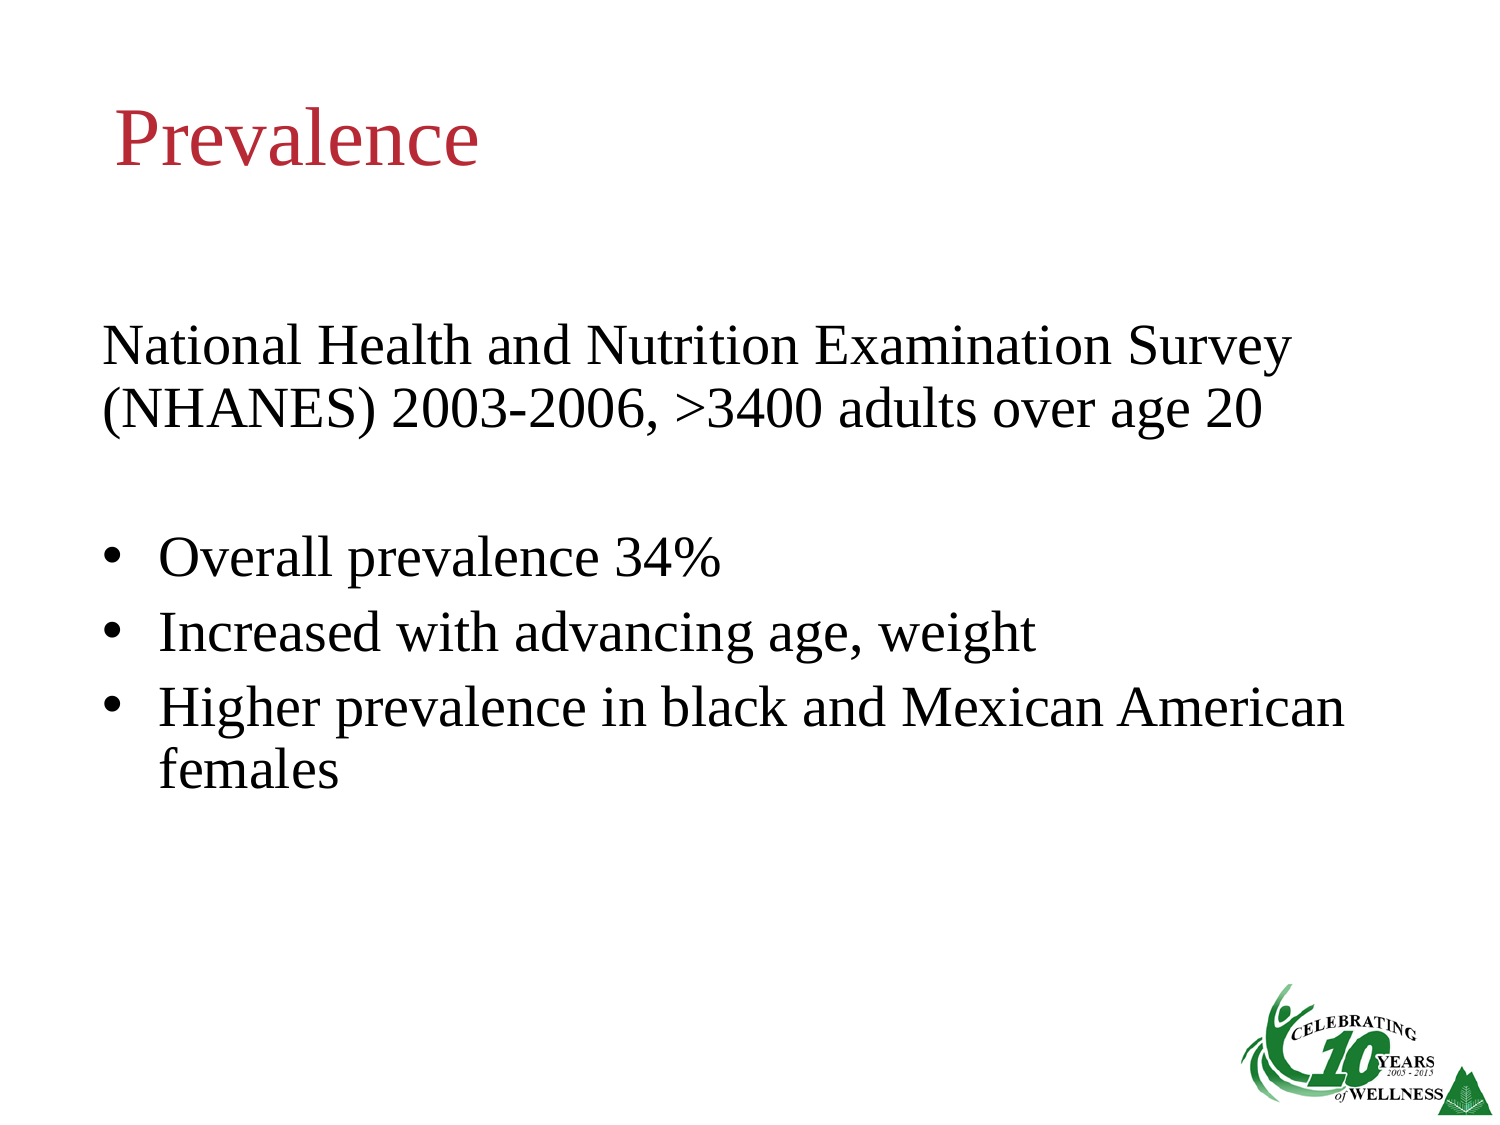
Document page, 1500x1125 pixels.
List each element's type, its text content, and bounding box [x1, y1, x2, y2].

list National Health and Nutrition Examination Survey (NHANES) 2003-2006, >3400 adults over age 20 Overall prevalence 34% Increased with advancing age, weight Higher prevalence in black and Mexican American females [87, 224, 1475, 1000]
picture [1236, 962, 1500, 1125]
title Prevalence [99, 75, 1375, 224]
